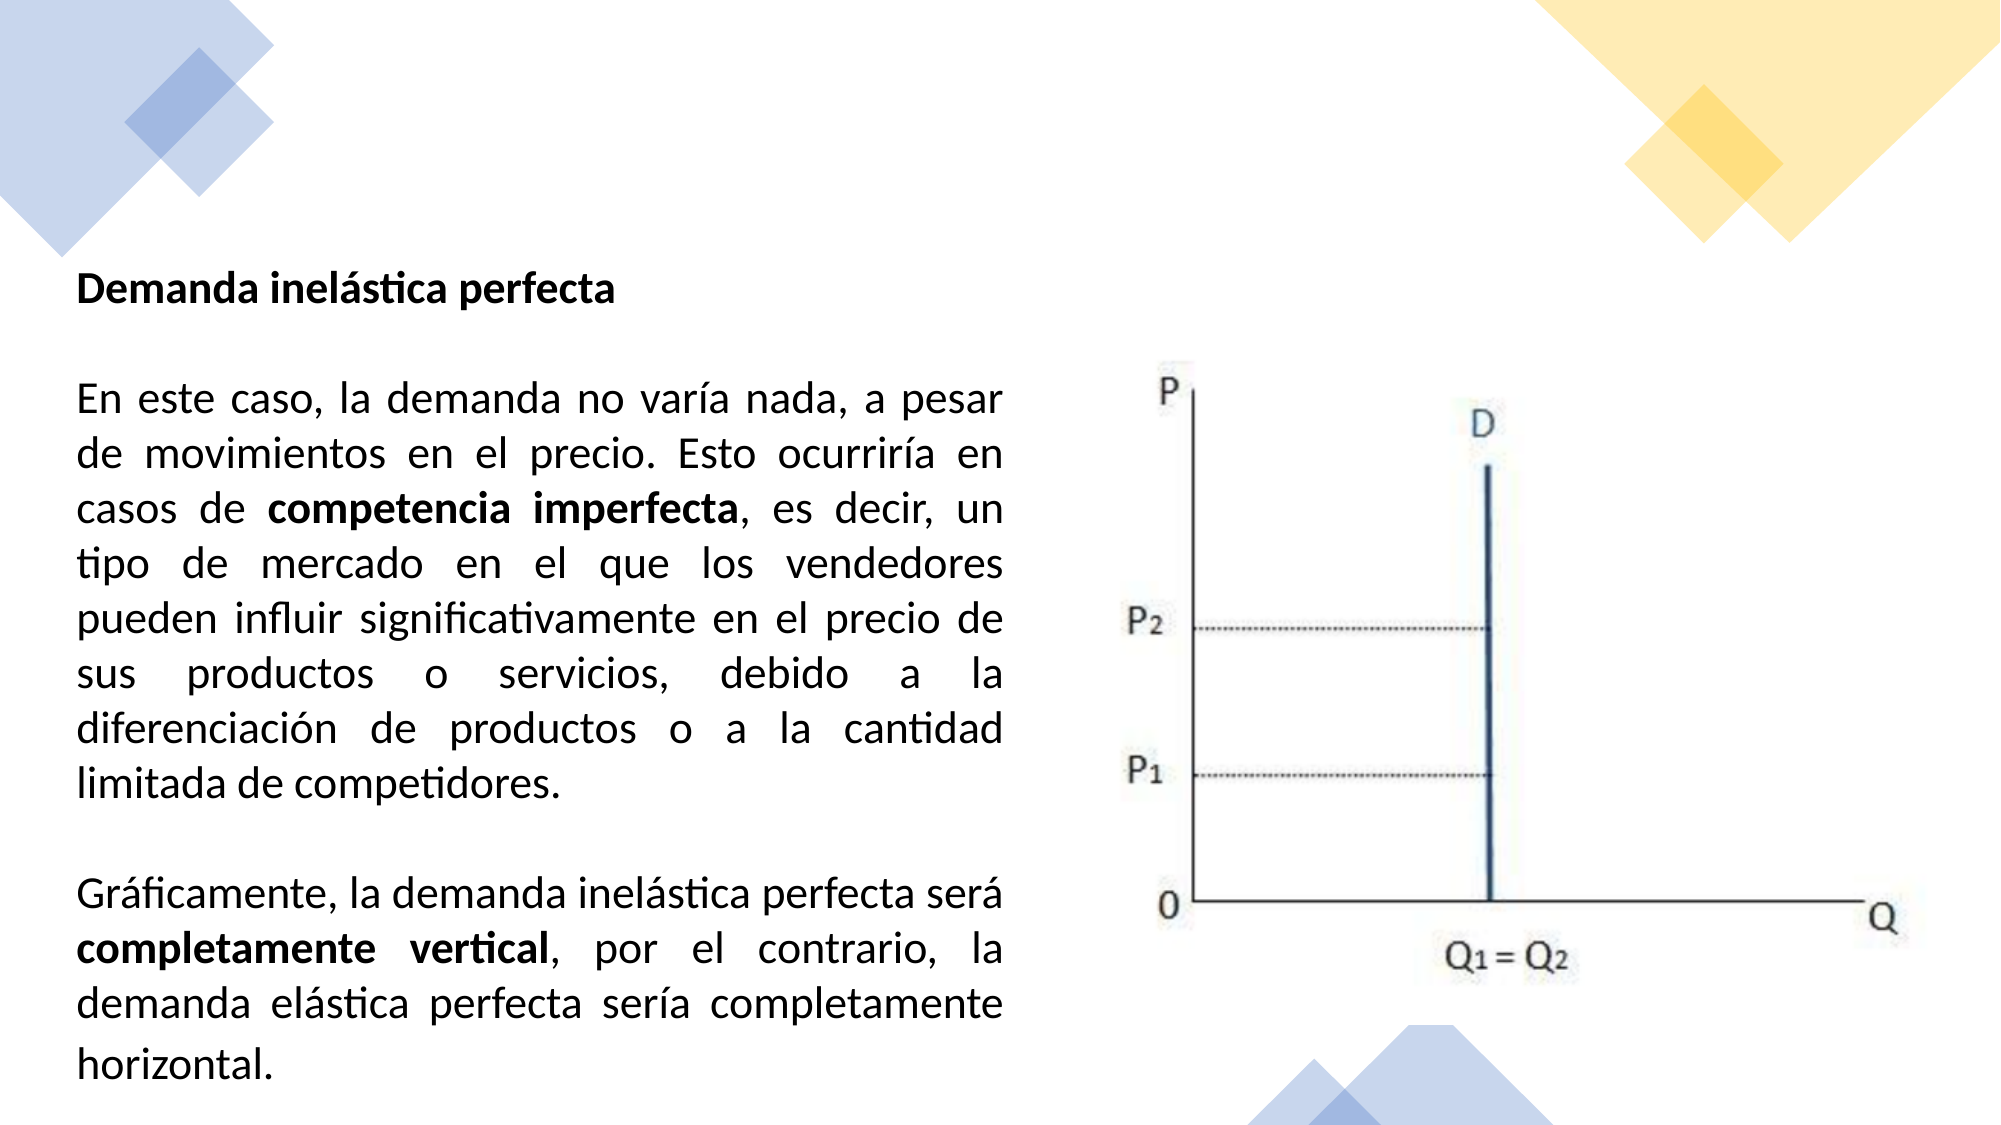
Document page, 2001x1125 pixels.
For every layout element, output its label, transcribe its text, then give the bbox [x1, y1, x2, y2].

text_box Demanda inelástica perfecta En este caso, la demanda no varía nada, a pesar de movimientos en el precio. Esto ocurriría en casos de competencia imperfecta, es decir, un tipo de mercado en el que los vendedores pueden influir significativamente en el precio de sus productos o servicios, debido a la diferenciación de productos o a la cantidad limitada de competidores. Gráficamente, la demanda inelástica perfecta será completamente vertical, por el contrario, la demanda elástica perfecta sería completamente horizontal. [61, 242, 1020, 1097]
text_box [124, 47, 275, 197]
text_box [1345, 1032, 1554, 1125]
text_box [1247, 1058, 1382, 1125]
text_box [1624, 124, 1746, 244]
text_box [0, 0, 275, 257]
picture [1074, 314, 1928, 1025]
text_box [1534, 0, 2000, 243]
